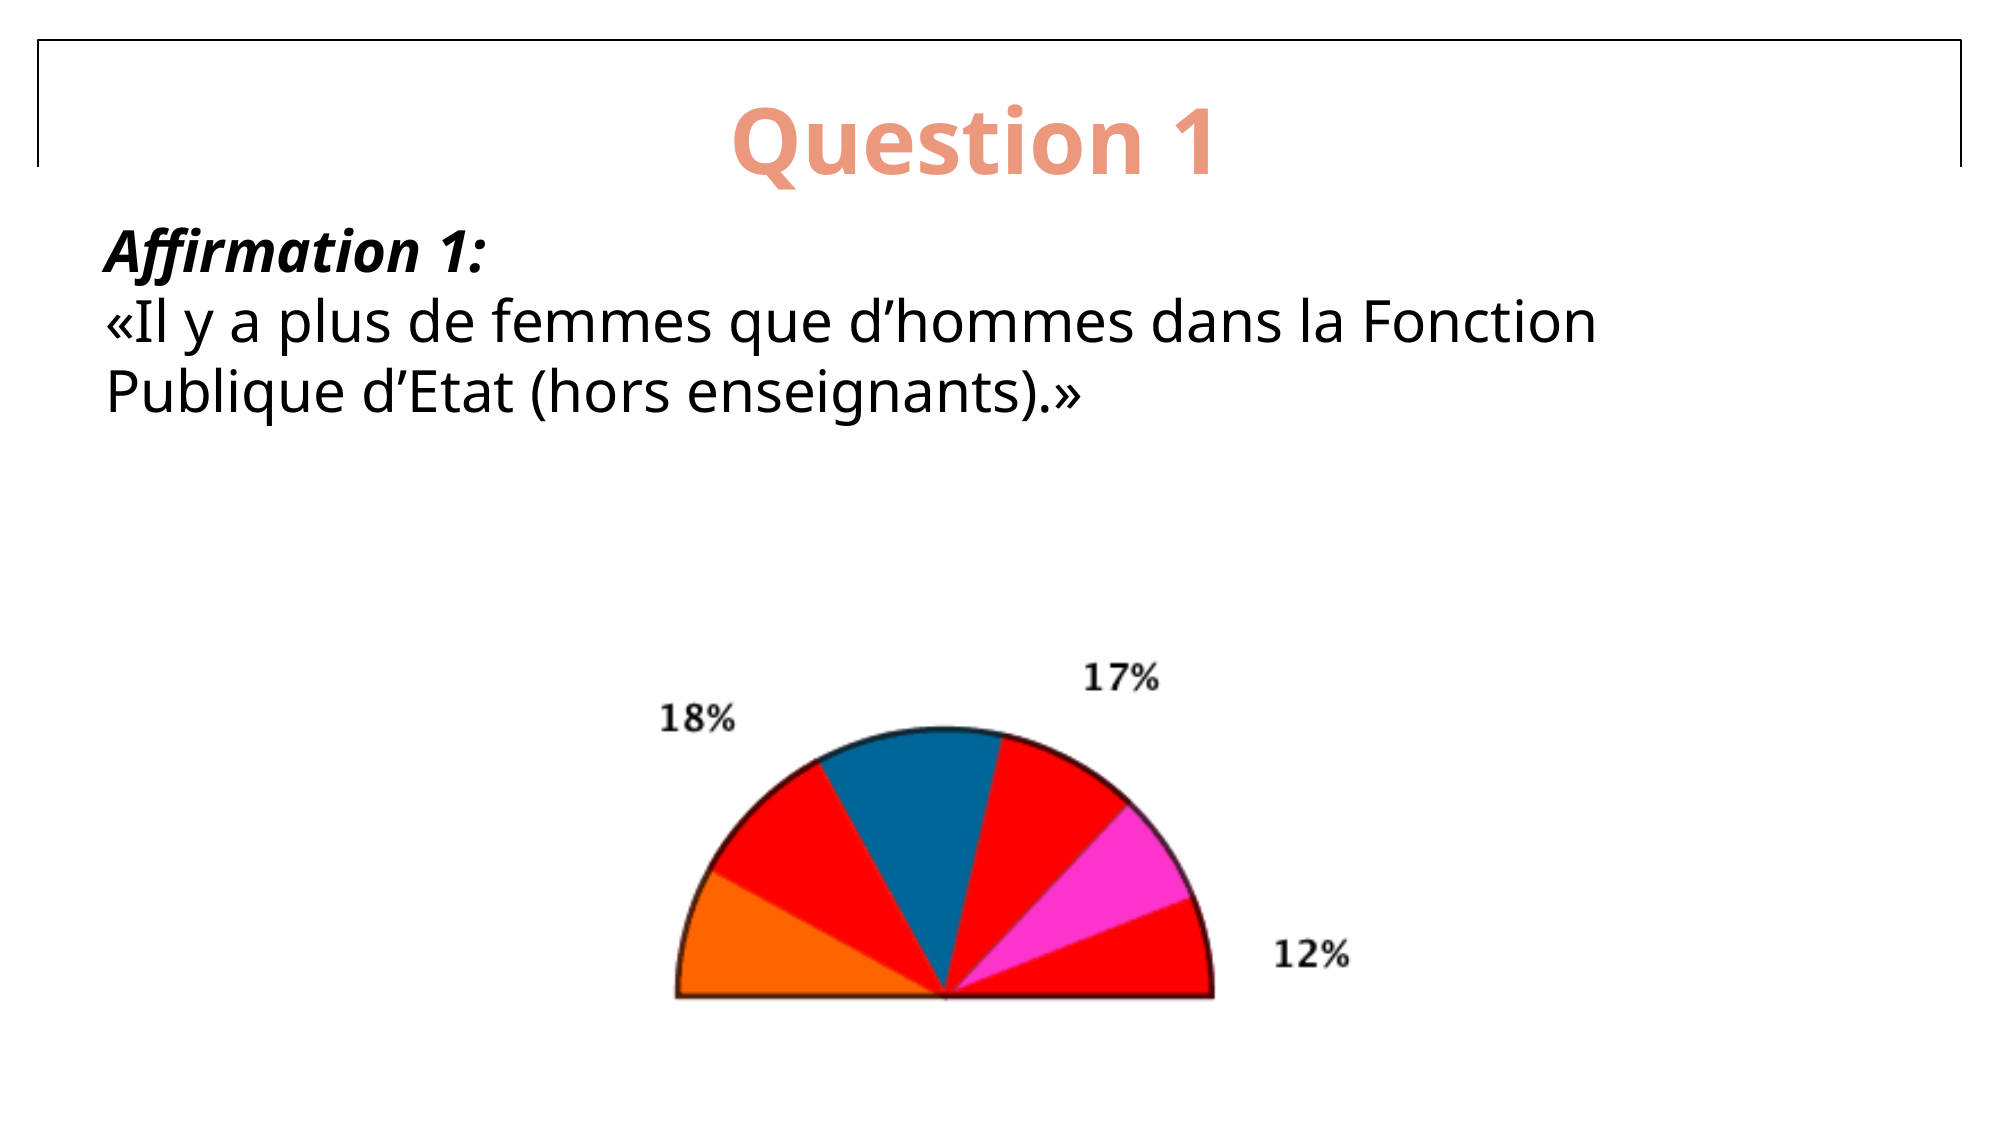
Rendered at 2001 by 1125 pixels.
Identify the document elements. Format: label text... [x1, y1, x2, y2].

picture [32, 167, 2000, 1125]
title Question 1 [189, 34, 1810, 165]
